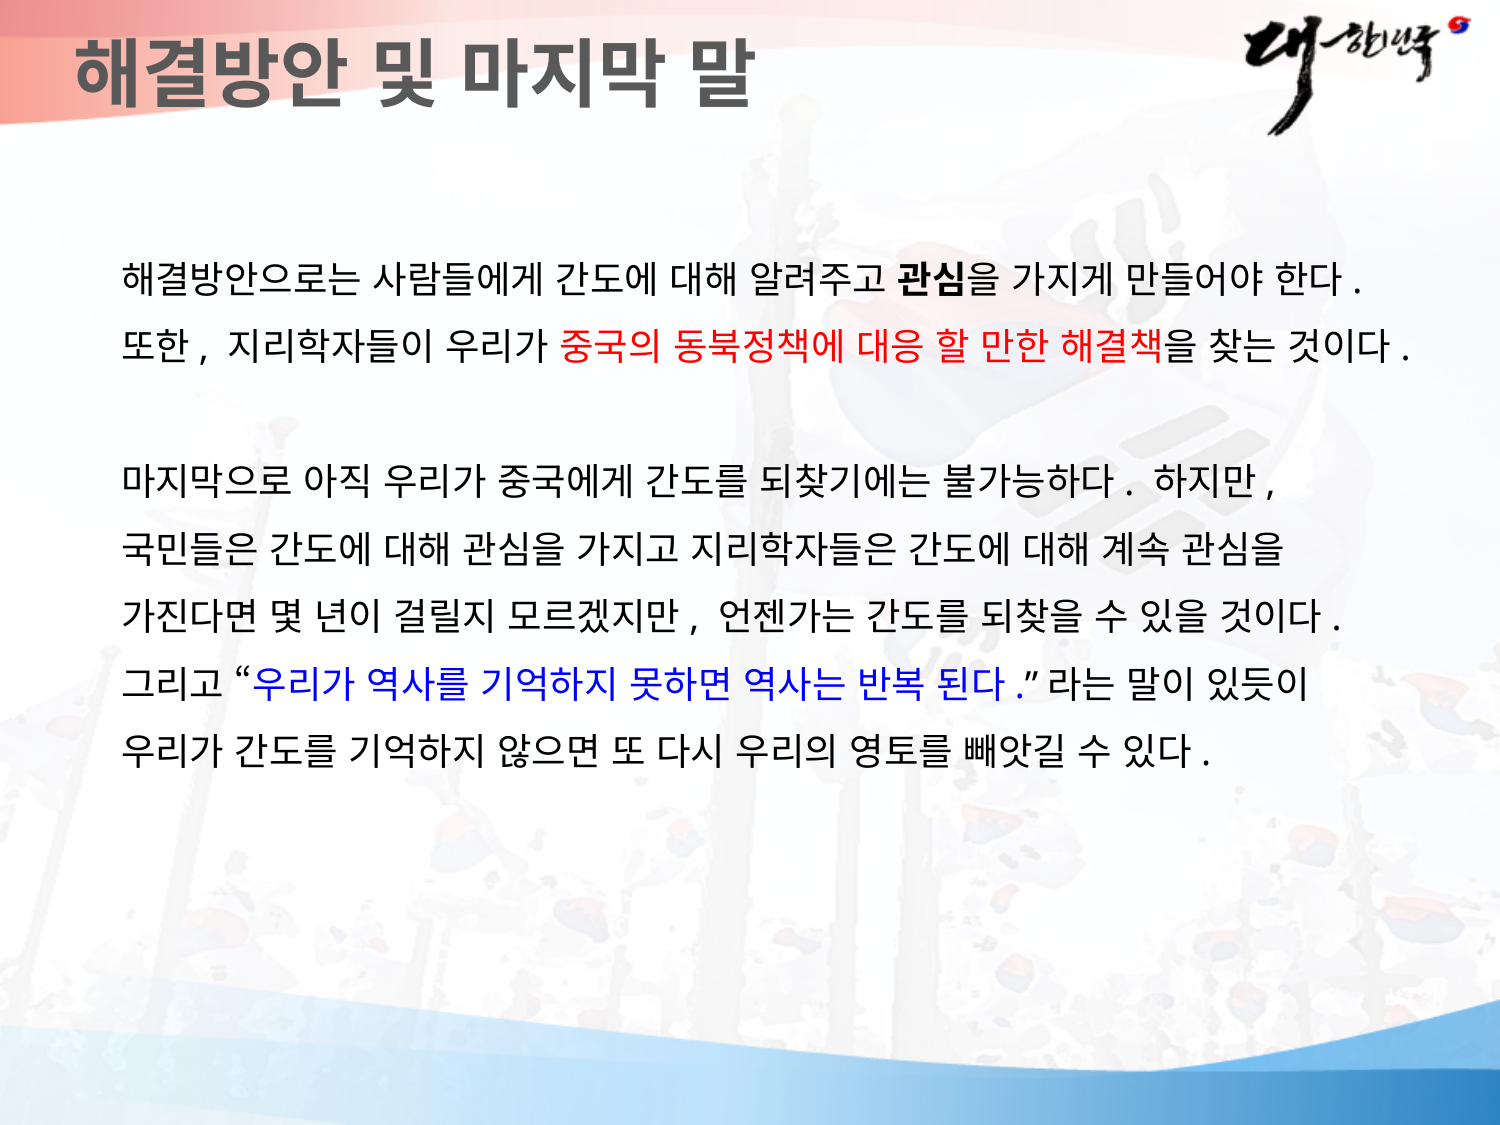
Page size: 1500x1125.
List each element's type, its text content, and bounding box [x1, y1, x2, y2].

text_box 해결방안으로는 사람들에게 간도에 대해 알려주고 관심을 가지게 만들어야 한다. 또한, 지리학자들이 우리가 중국의 동북정책에 대응 할 만한 해결책을 찾는 것이다. 마지막으로 아직 우리가 중국에게 간도를 되찾기에는 불가능하다. 하지만, 국민들은 간도에 대해 관심을 가지고 지리학자들은 간도에 대해 계속 관심을 가진다면 몇 년이 걸릴지 모르겠지만, 언젠가는 간도를 되찾을 수 있을 것이다. 그리고 “우리가 역사를 기억하지 못하면 역사는 반복 된다.”라는 말이 있듯이 우리가 간도를 기억하지 않으면 또 다시 우리의 영토를 빼앗길 수 있다. [106, 225, 1436, 781]
text_box 해결방안 및 마지막 말 [58, 19, 1364, 125]
picture [0, 0, 1500, 1125]
